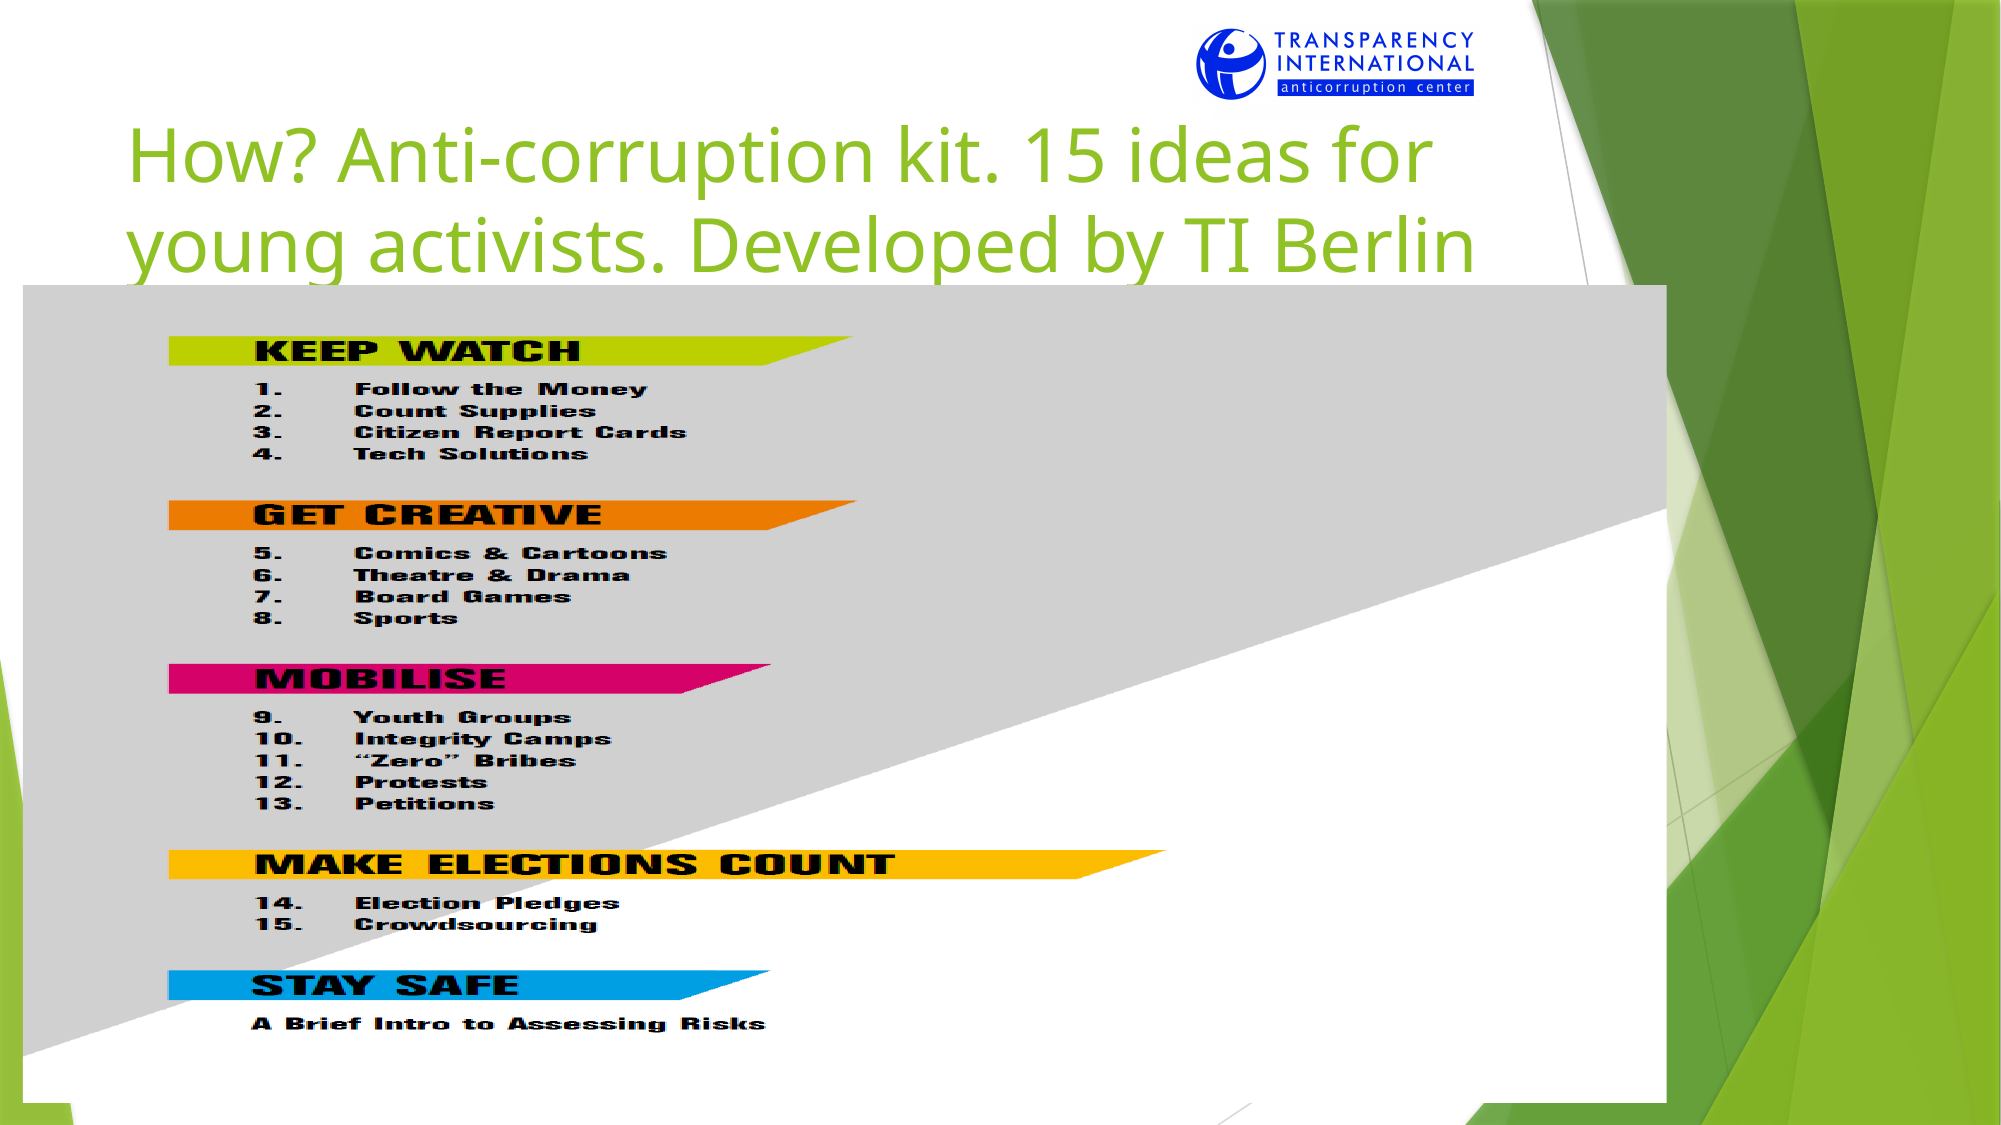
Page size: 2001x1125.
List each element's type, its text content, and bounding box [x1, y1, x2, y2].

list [22, 284, 1668, 1103]
picture [1192, 19, 1482, 118]
title How? Anti-corruption kit. 15 ideas for young activists. Developed by TI Berlin [111, 99, 1522, 284]
